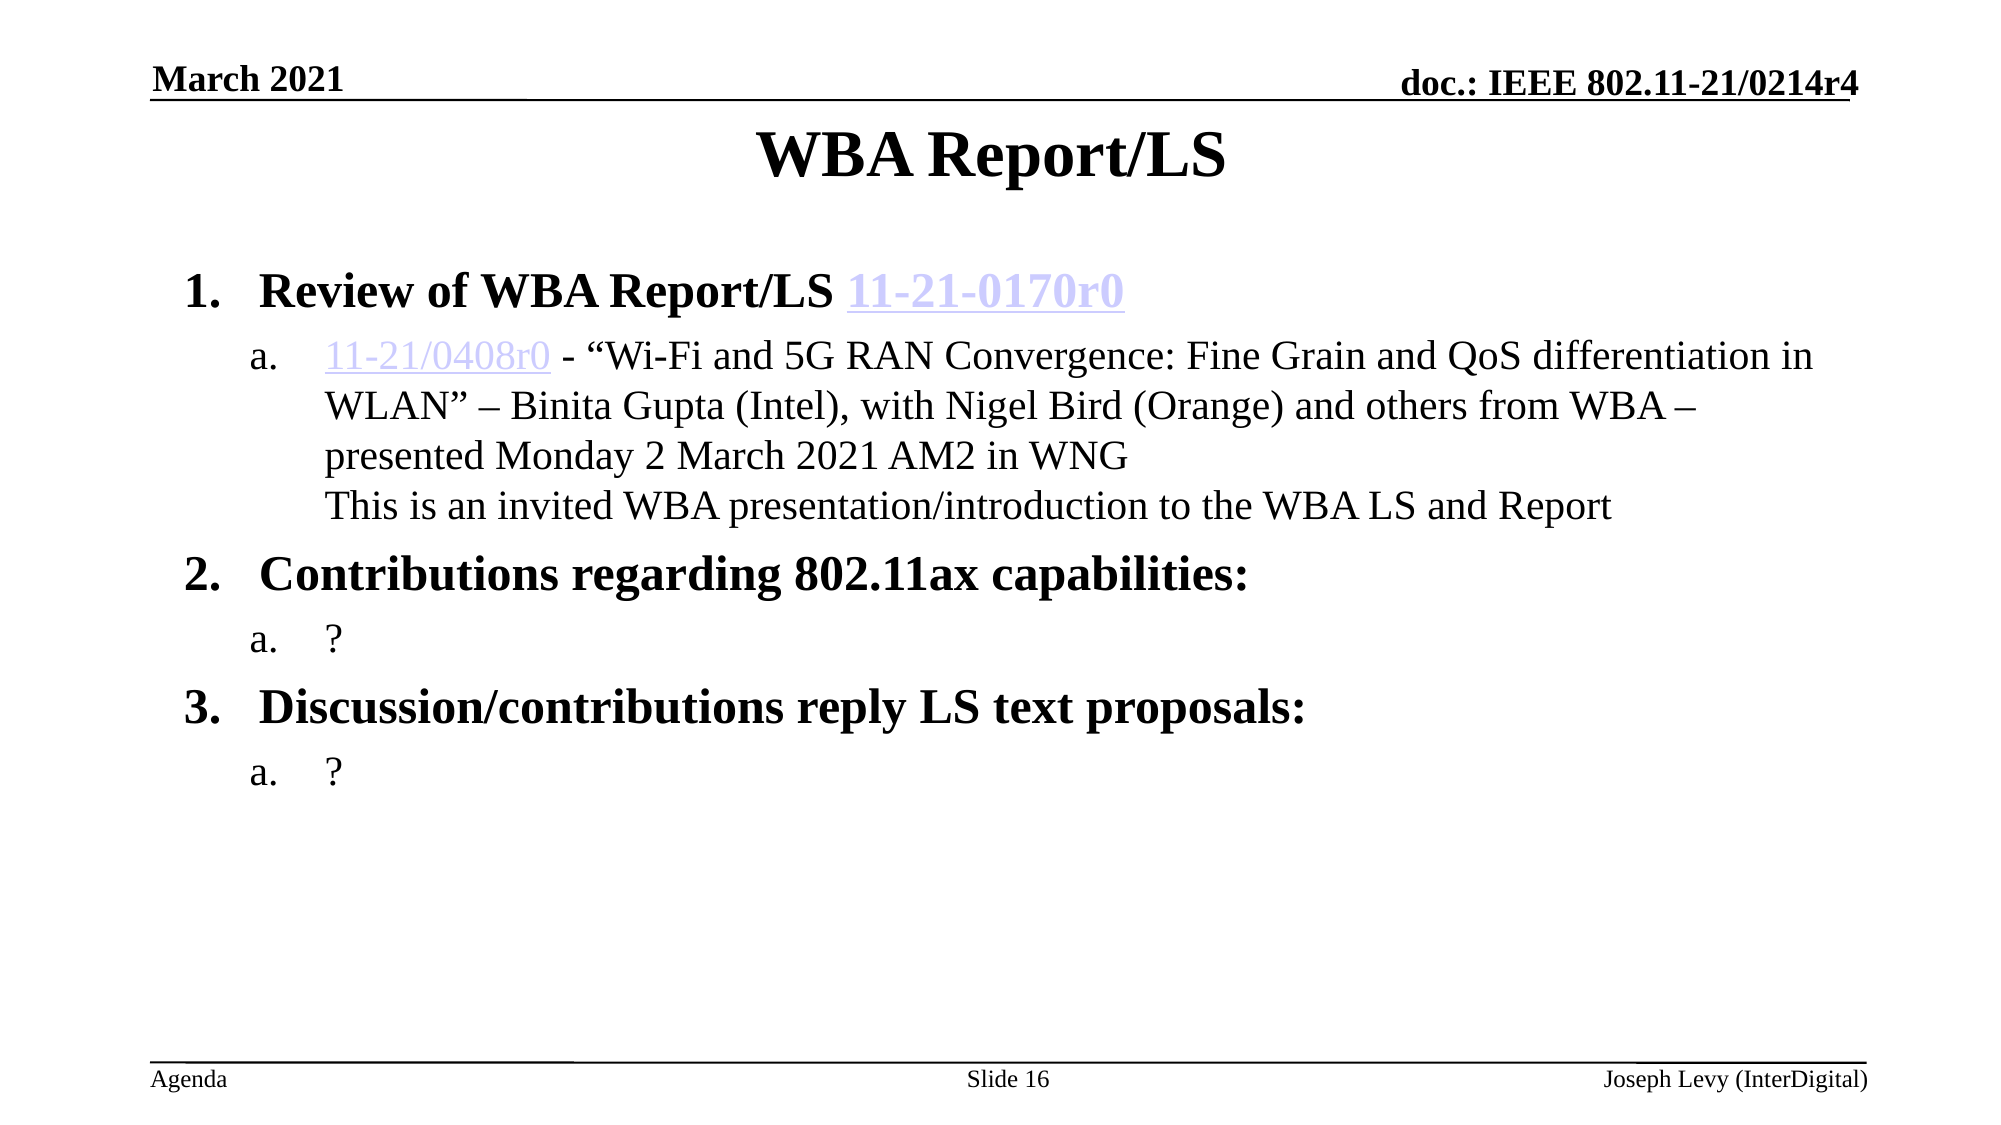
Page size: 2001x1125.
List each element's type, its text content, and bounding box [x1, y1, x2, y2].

list Review of WBA Report/LS 11-21-0170r0 11-21/0408r0 - “Wi-Fi and 5G RAN Convergence: Fine Grain and QoS differentiation in WLAN” – Binita Gupta (Intel), with Nigel Bird (Orange) and others from WBA – presented Monday 2 March 2021 AM2 in WNG This is an invited WBA presentation/introduction to the WBA LS and Report Contributions regarding 802.11ax capabilities: ? Discussion/contributions reply LS text proposals: ? [149, 249, 1850, 1000]
slide_number Slide 16 [950, 1061, 1067, 1123]
title WBA Report/LS [149, 112, 1850, 188]
footer Joseph Levy (InterDigital) [1171, 1061, 1869, 1093]
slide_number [152, 54, 563, 100]
